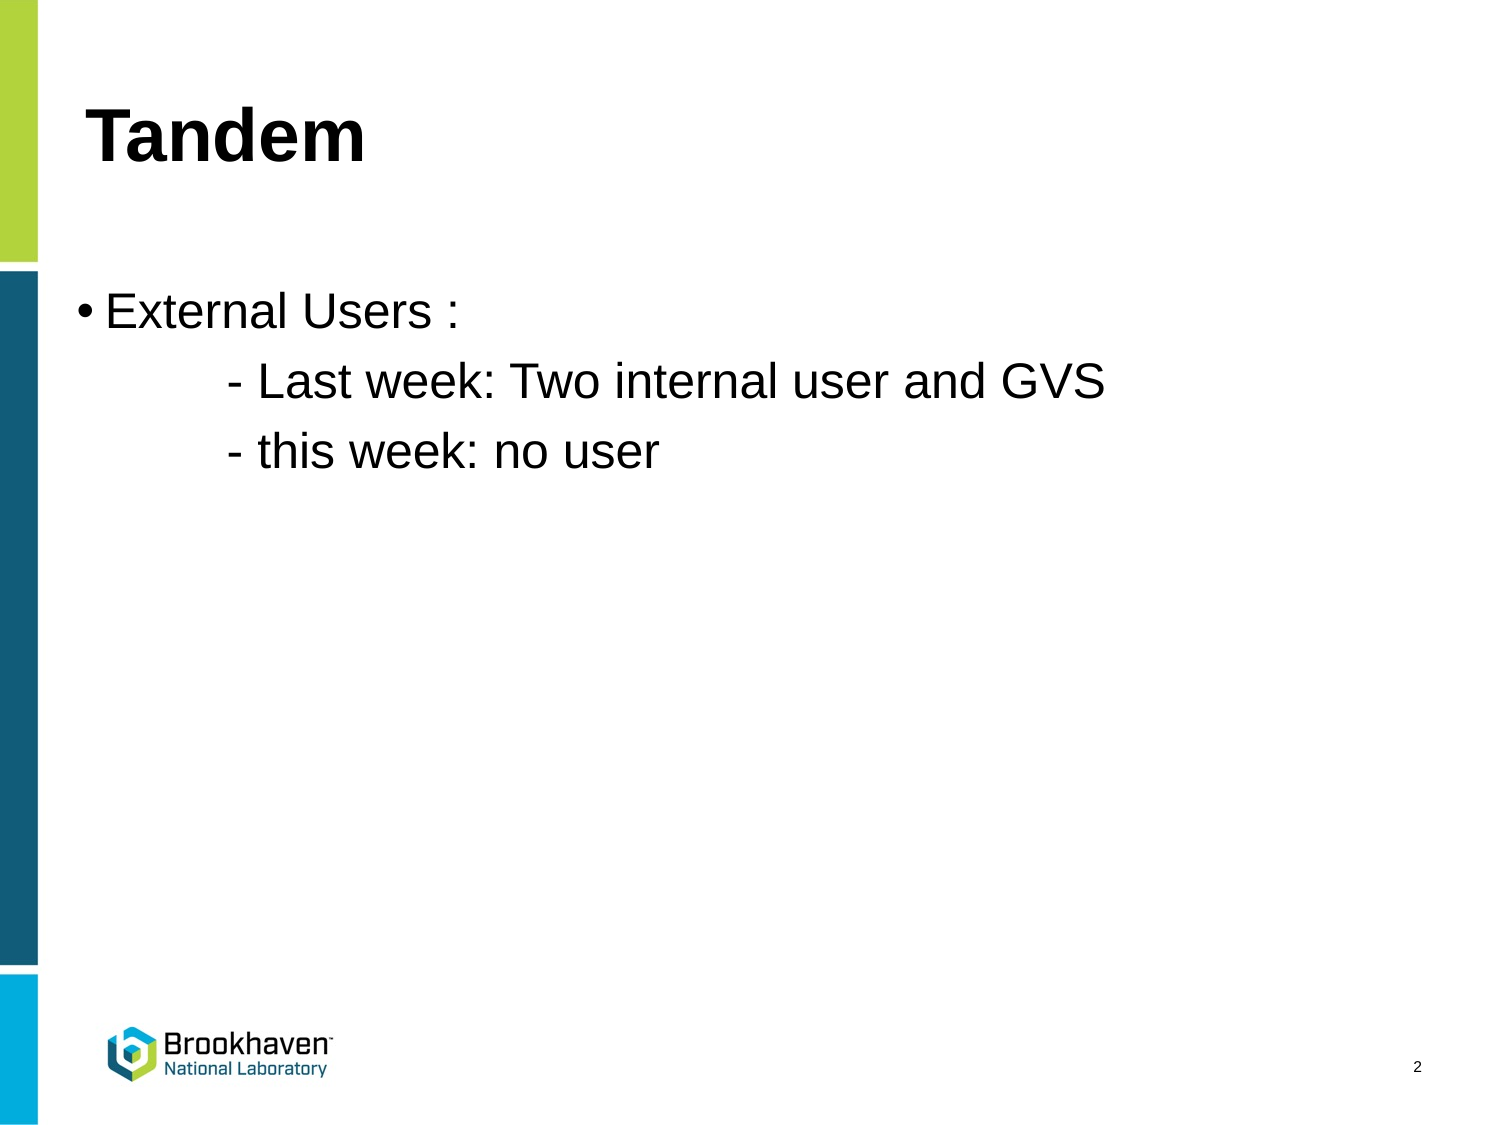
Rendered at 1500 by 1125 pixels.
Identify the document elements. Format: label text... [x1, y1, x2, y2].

slide_number 2 [1376, 1036, 1430, 1097]
title Tandem [70, 28, 1430, 247]
list External Users : - Last week: Two internal user and GVS - this week: no user [61, 212, 1275, 927]
picture [0, 0, 1500, 1125]
